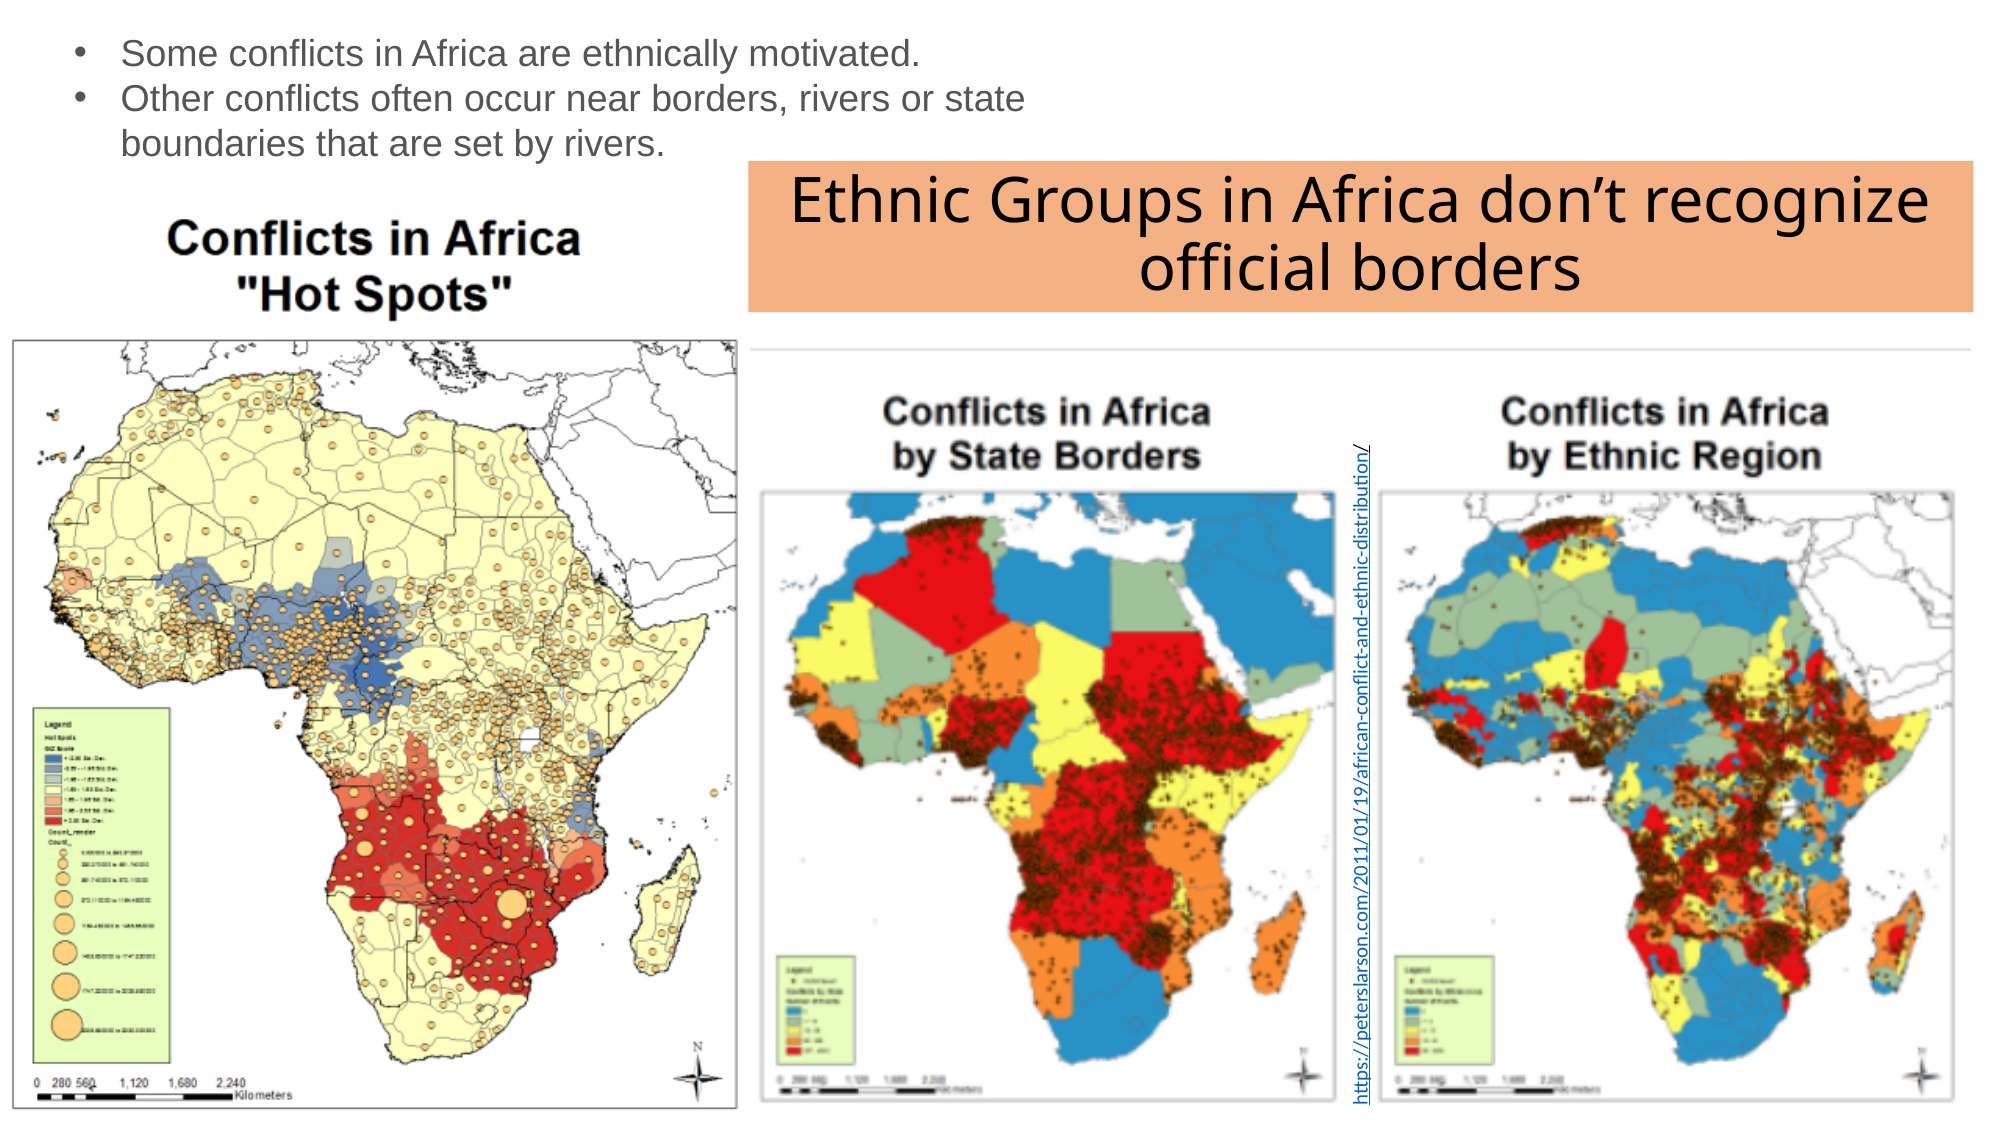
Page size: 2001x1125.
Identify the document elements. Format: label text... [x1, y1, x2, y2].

picture [0, 182, 1971, 1121]
text_box Some conflicts in Africa are ethnically motivated. Other conflicts often occur near borders, rivers or state boundaries that are set by rivers. [58, 21, 1059, 172]
title Ethnic Groups in Africa don’t recognize official borders [748, 160, 1974, 313]
